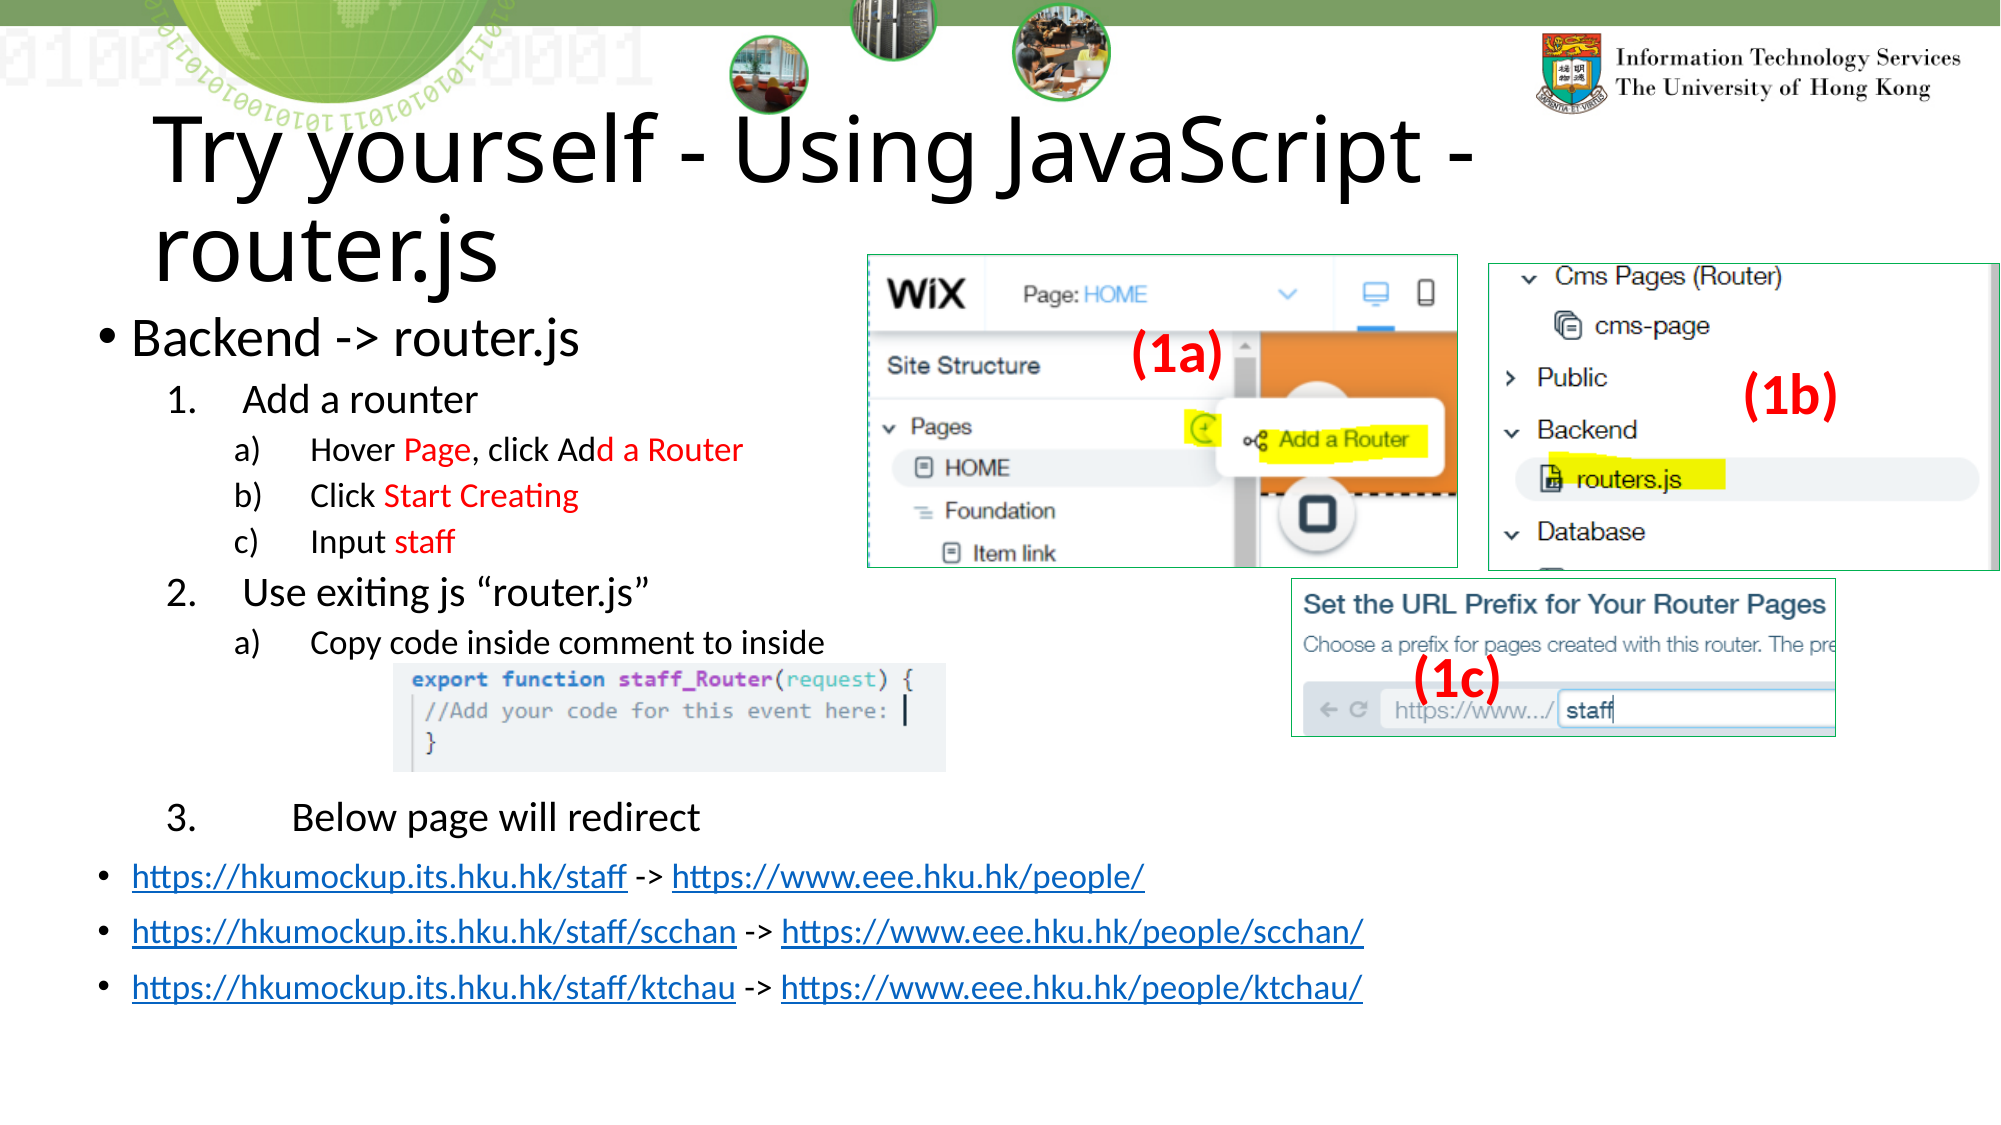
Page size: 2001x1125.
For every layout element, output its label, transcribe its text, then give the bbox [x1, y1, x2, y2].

picture [0, 0, 2001, 1125]
title Try yourself - Using JavaScript - router.js [137, 104, 1863, 300]
list Backend -> router.js Add a rounter Hover Page, click Add a Router Click Start Creating Input staff Use exiting js “router.js” Copy code inside comment to inside 3. Below page will redirect https://hkumockup.its.hku.hk/staff -> https://www.eee.hku.hk/people/ https://hkumockup.its.hku.hk/staff/scchan -> https://www.eee.hku.hk/people/scchan/ https://hkumockup.its.hku.hk/staff/ktchau -> https://www.eee.hku.hk/people/ktchau/ [82, 300, 1808, 1015]
